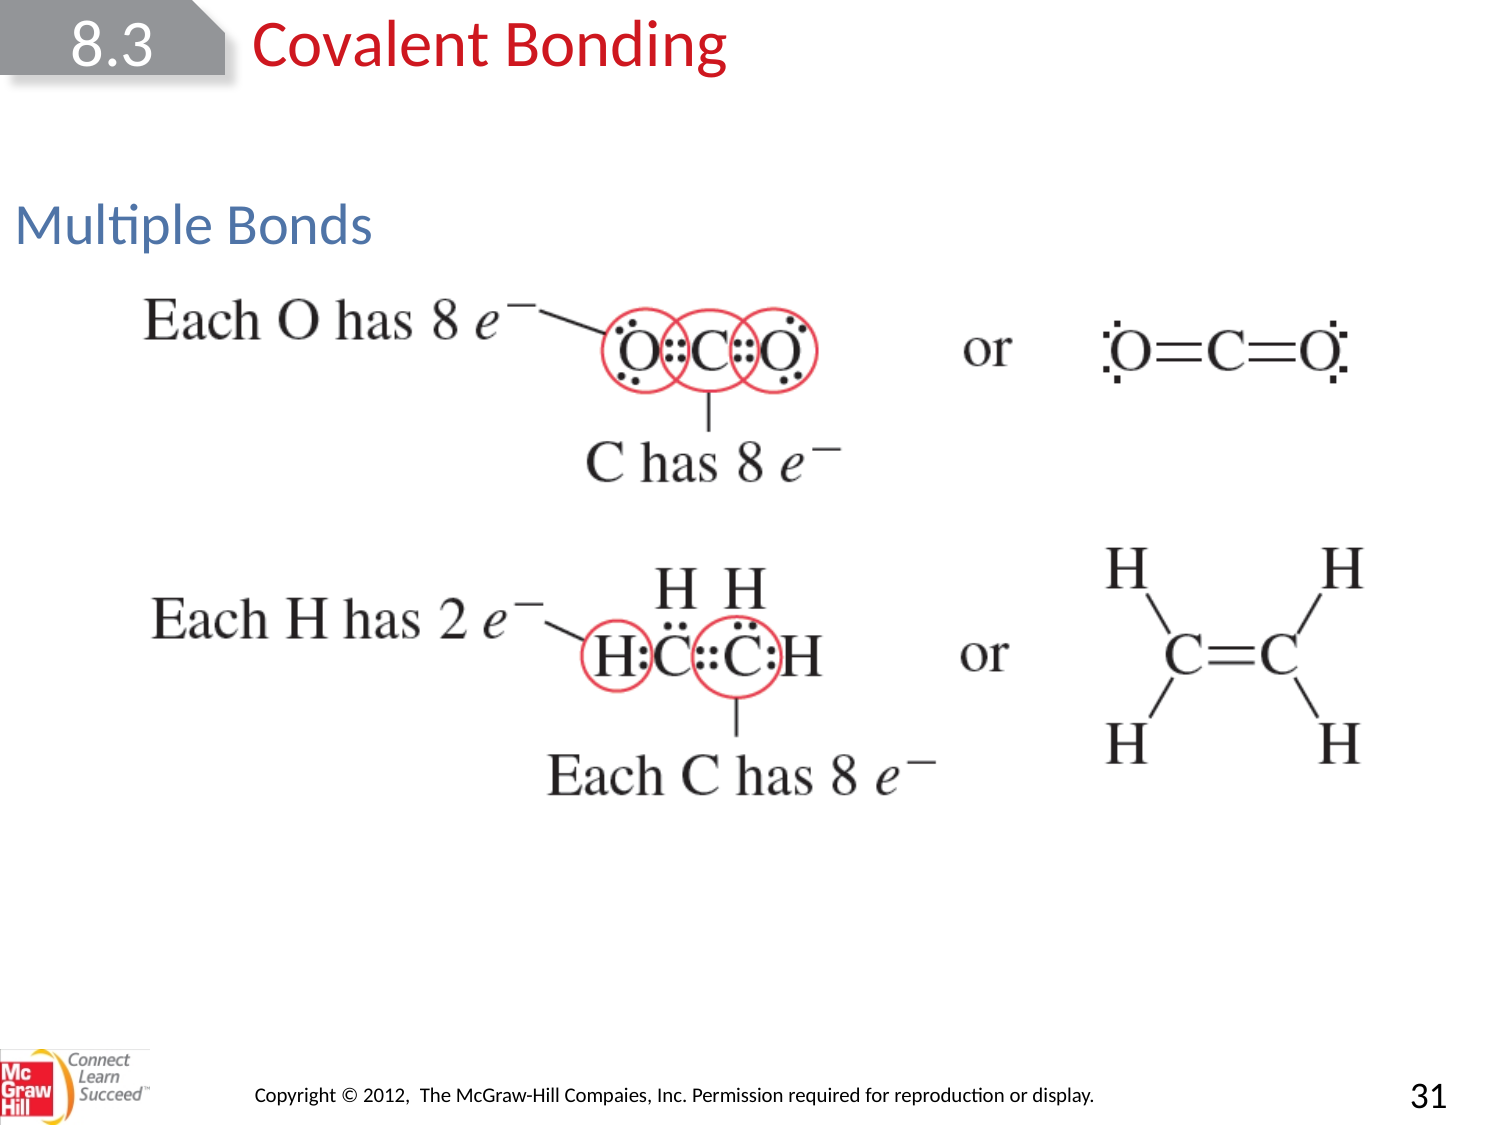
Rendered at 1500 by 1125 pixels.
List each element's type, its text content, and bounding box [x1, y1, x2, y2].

list Covalent Bonding [237, 0, 1500, 178]
list 31 [1212, 1074, 1463, 1113]
list Multiple Bonds [0, 178, 1500, 259]
picture [0, 1049, 150, 1125]
picture [129, 274, 1371, 812]
list Copyright © 2012, The McGraw-Hill Compaies, Inc. Permission required for reproduction or display. [187, 1074, 1163, 1113]
list 8.3 [0, 0, 225, 73]
